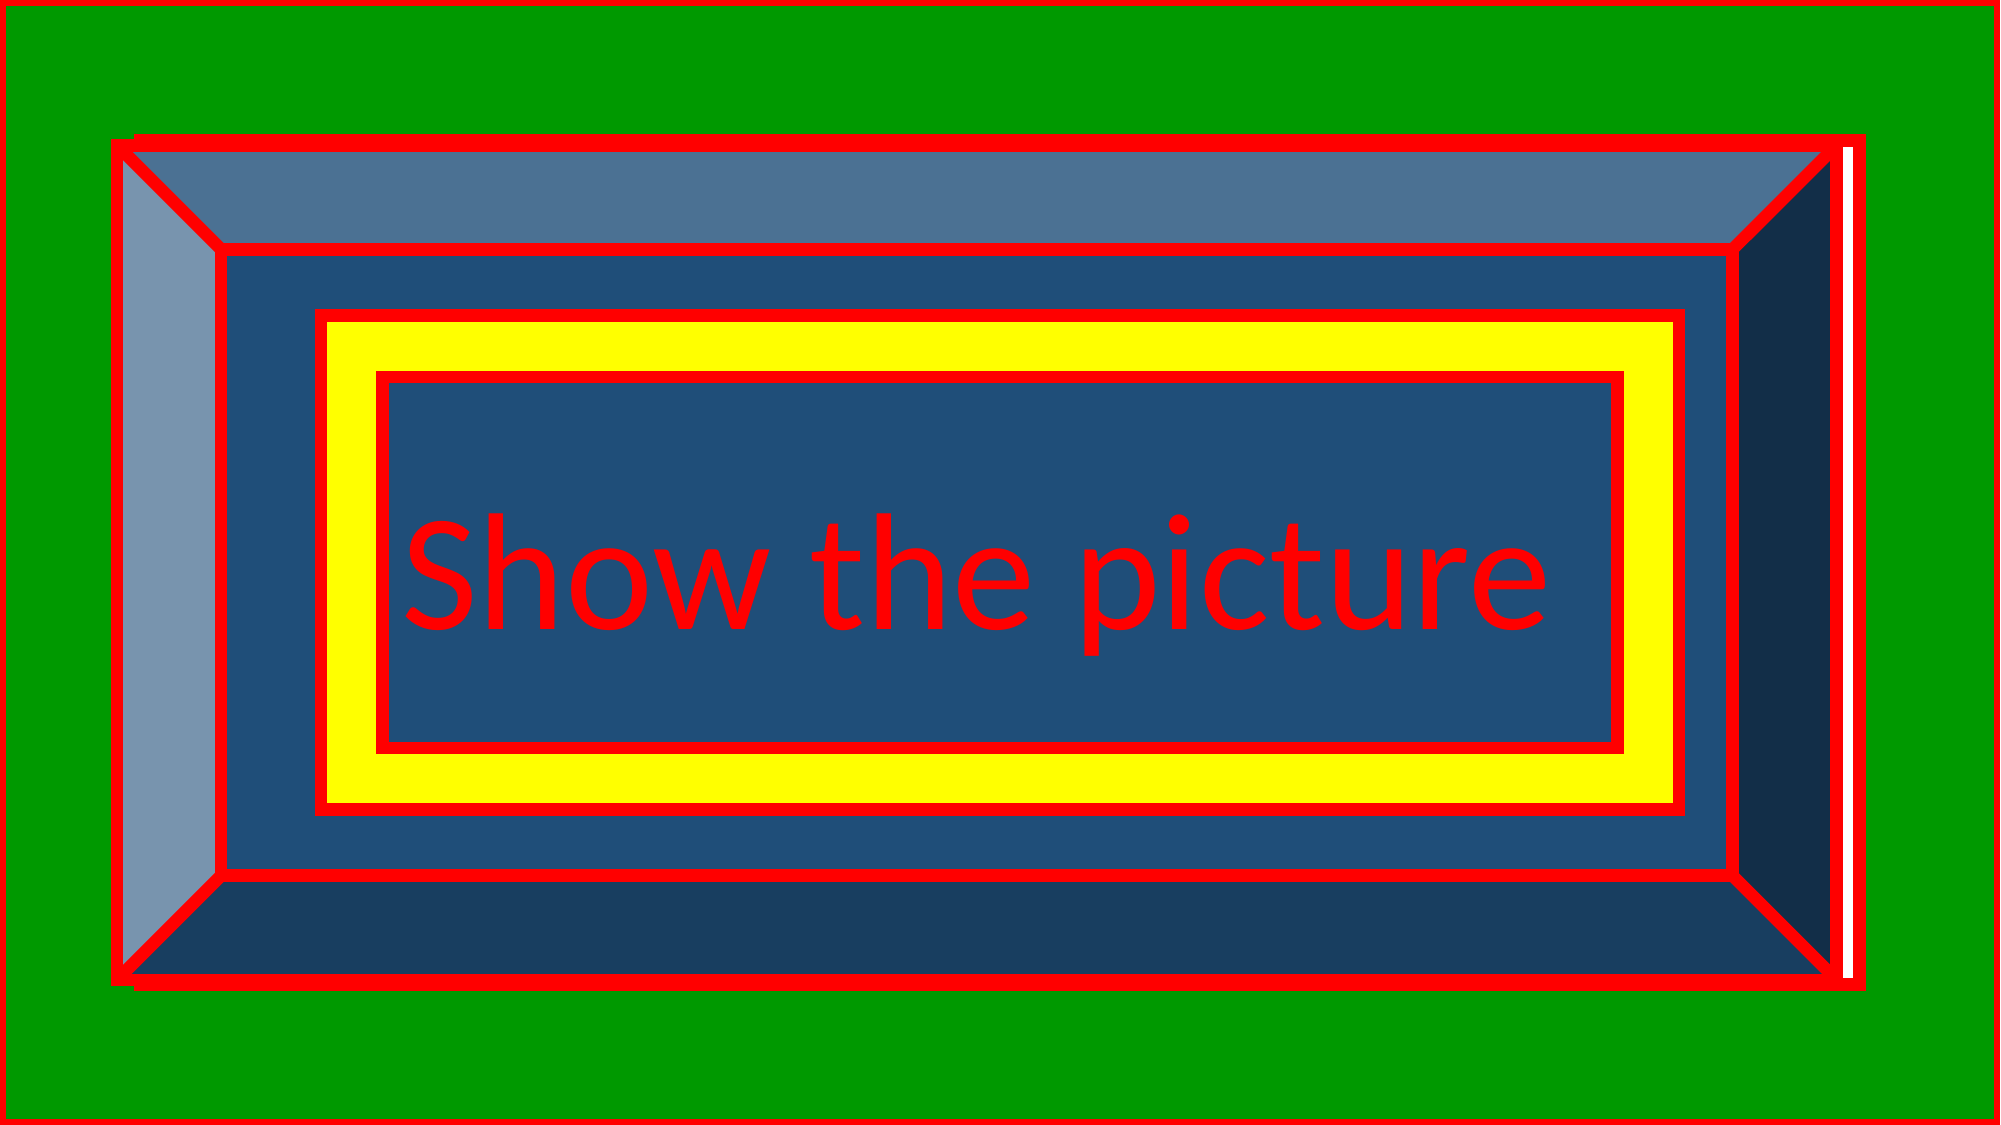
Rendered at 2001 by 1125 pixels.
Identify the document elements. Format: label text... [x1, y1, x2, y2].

text_box [320, 314, 1680, 811]
text_box Show the picture [116, 144, 1838, 981]
text_box [0, 0, 2000, 1125]
